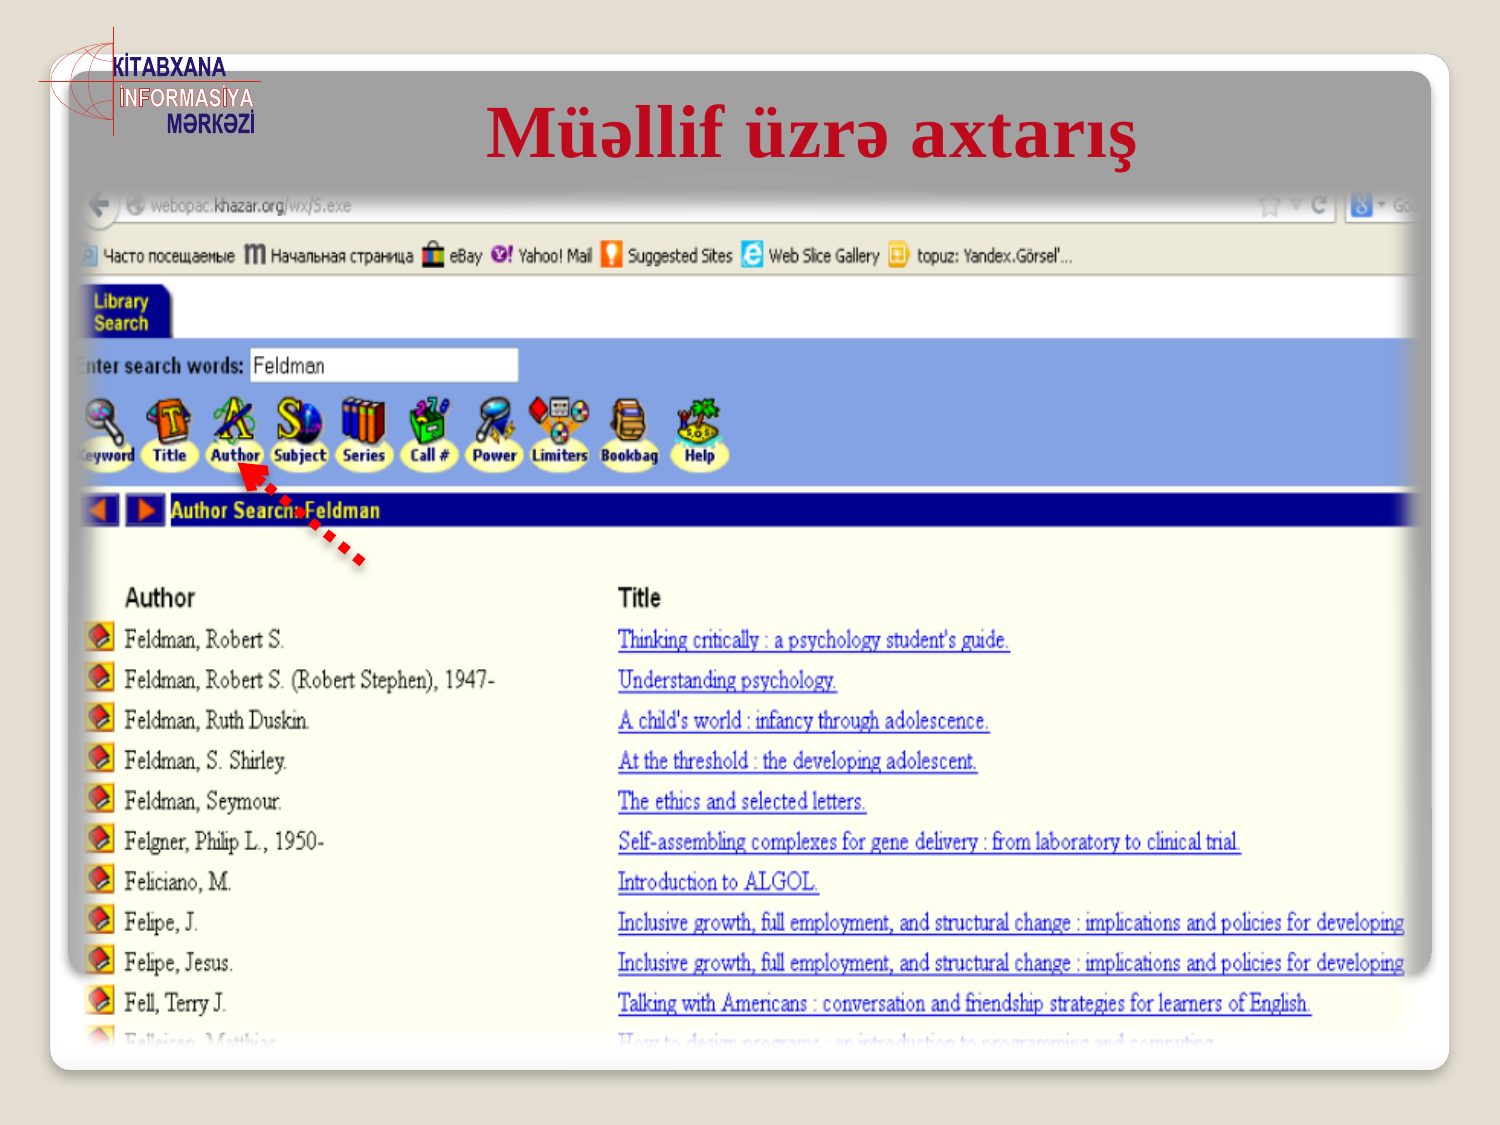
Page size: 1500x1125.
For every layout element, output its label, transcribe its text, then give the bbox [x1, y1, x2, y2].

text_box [237, 462, 363, 563]
picture [74, 187, 1426, 1051]
title Müəllif üzrə axtarış [237, 37, 1388, 180]
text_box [37, 24, 263, 138]
